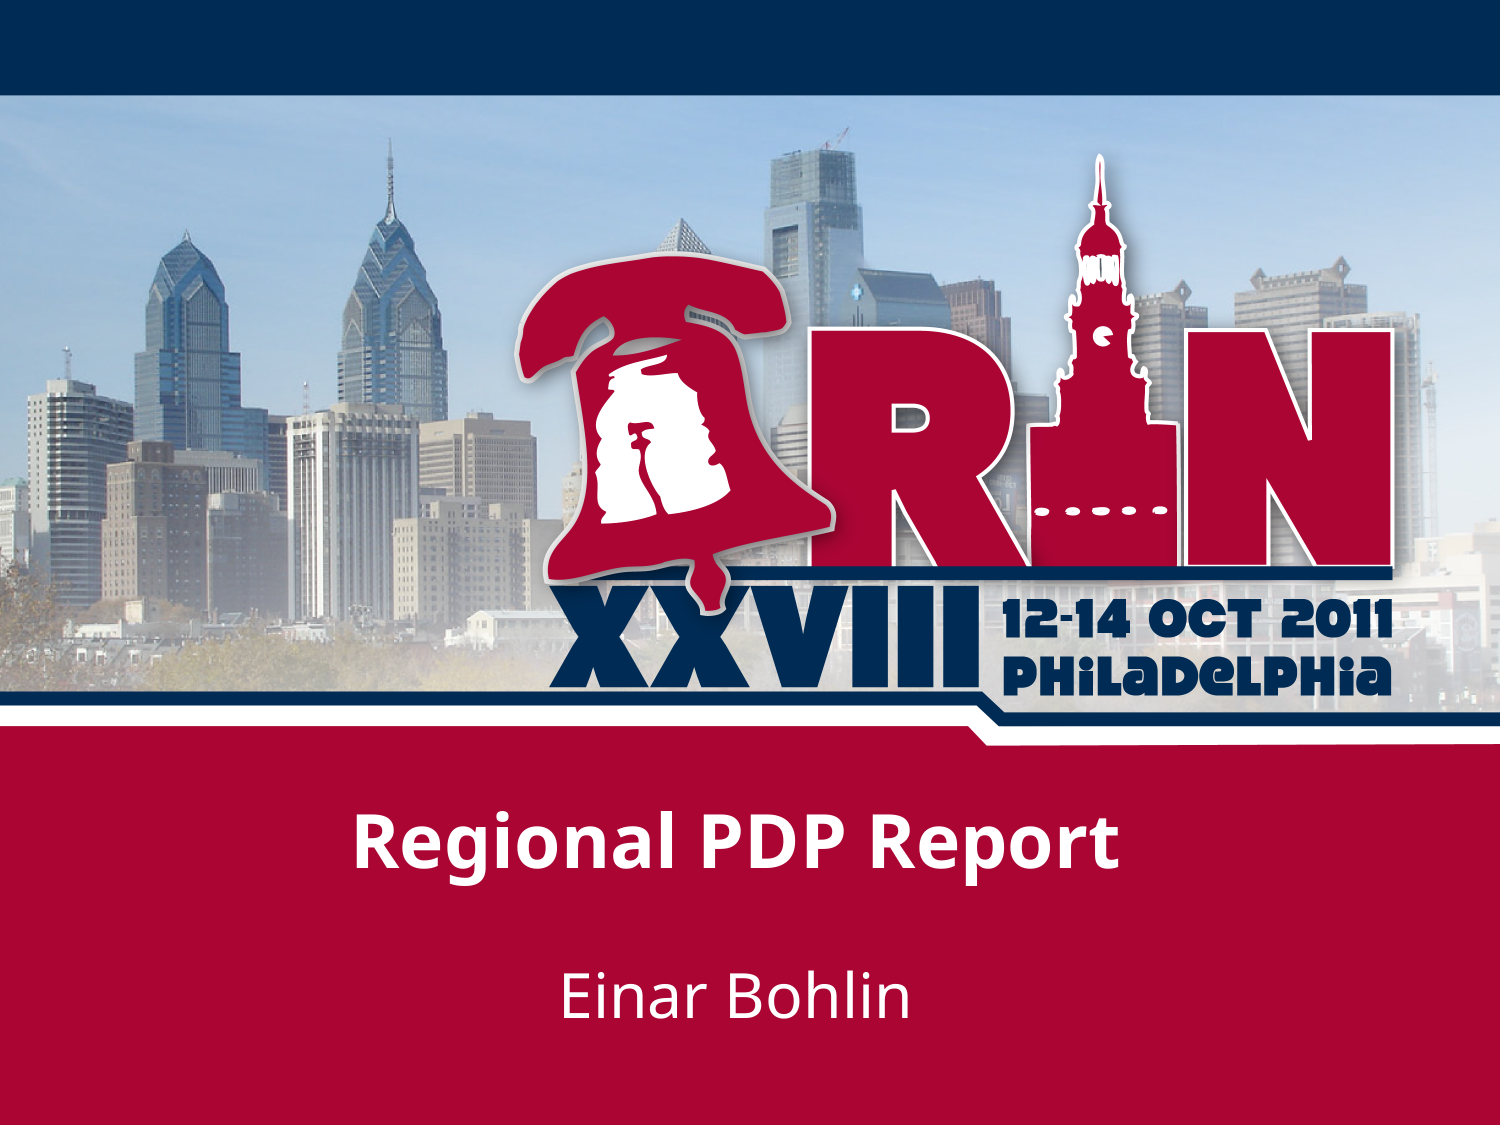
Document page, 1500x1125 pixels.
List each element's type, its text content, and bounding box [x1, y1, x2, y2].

picture [0, 0, 1500, 1125]
subtitle Einar Bohlin [56, 949, 1416, 1125]
title Regional PDP Report [56, 728, 1416, 949]
